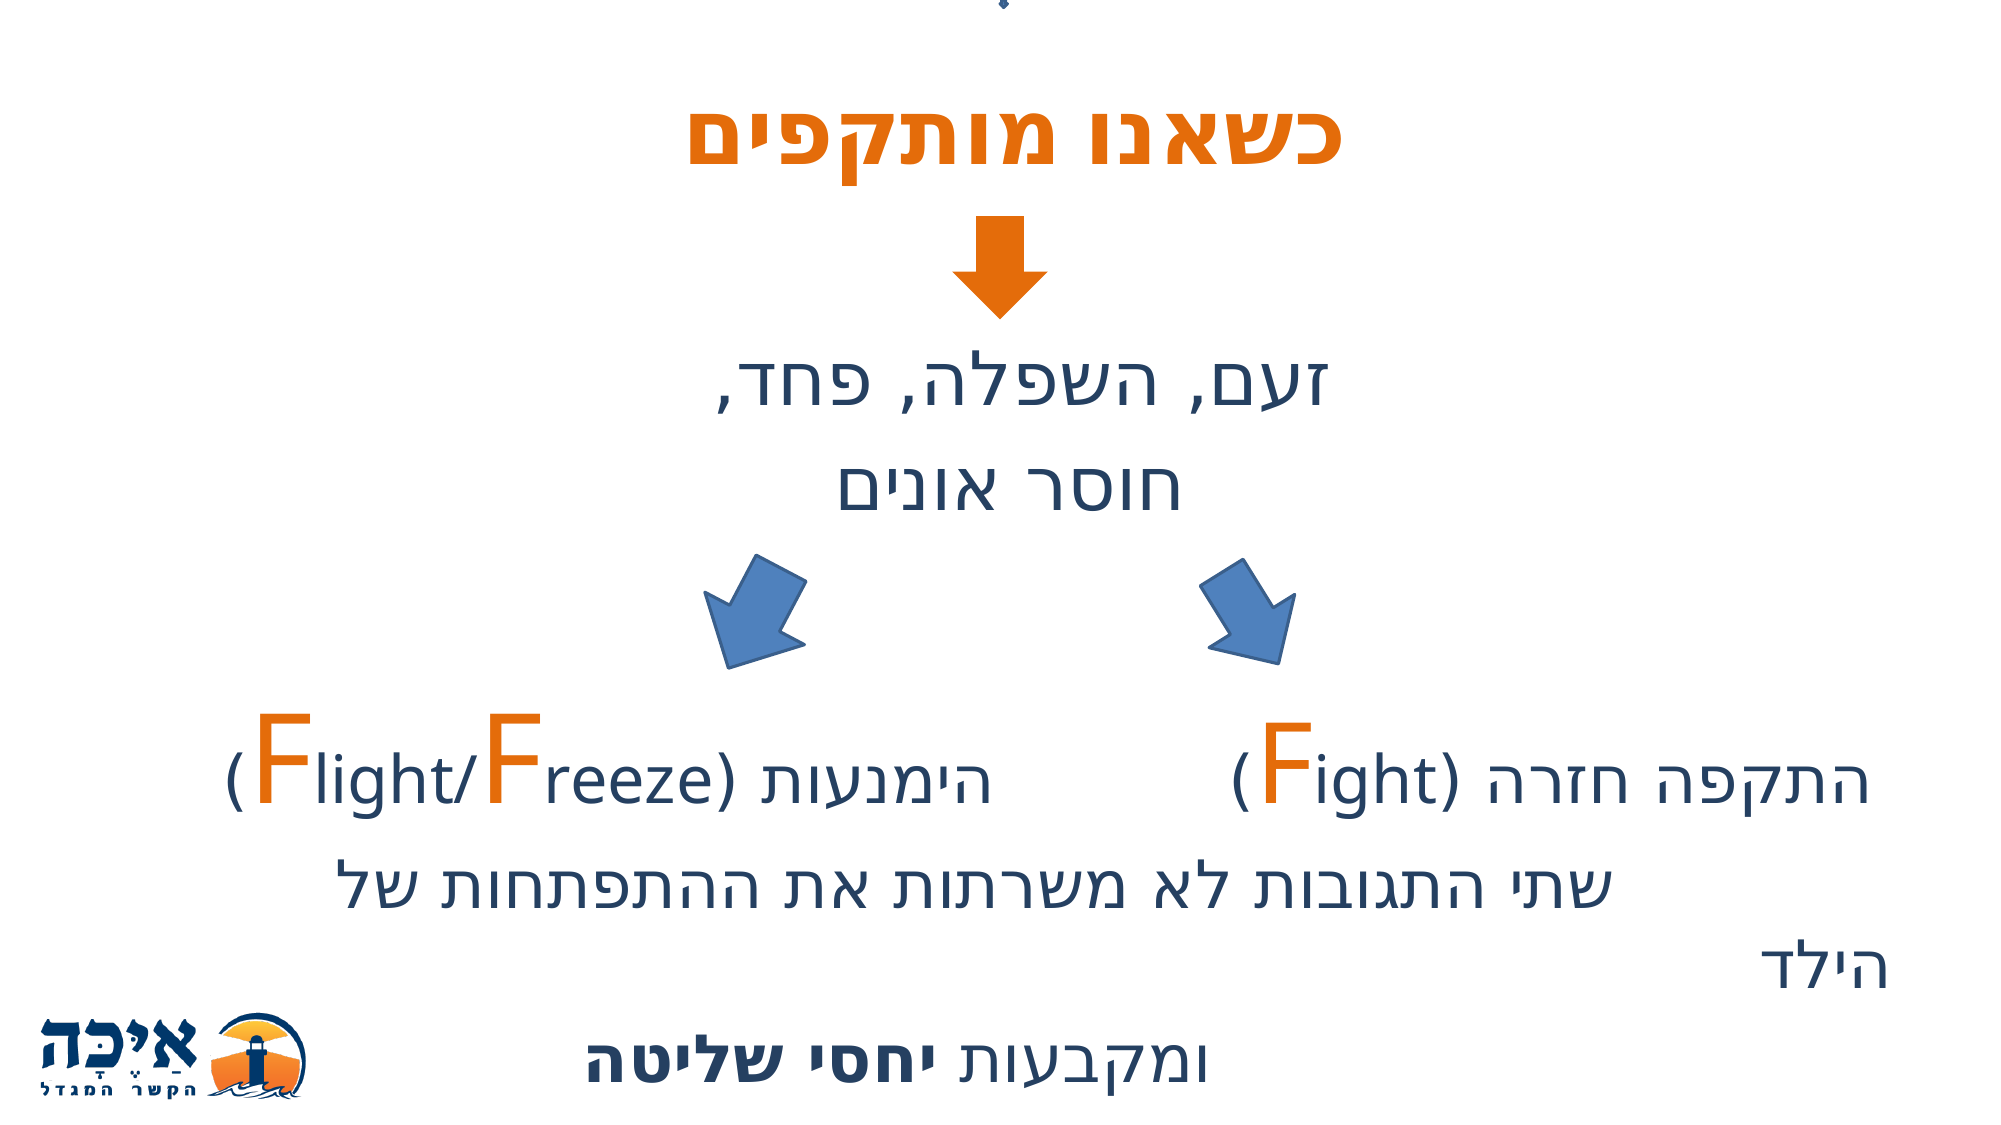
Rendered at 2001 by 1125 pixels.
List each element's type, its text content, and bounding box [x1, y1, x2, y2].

text_box [998, 0, 1009, 10]
title כשאנו מותקפים [152, 47, 1878, 208]
picture [9, 980, 337, 1125]
text_box [950, 214, 1050, 321]
text_box [703, 553, 808, 670]
list זעם, השפלה, פחד, חוסר אונים התקפה חזרה (Fight) הימנעות (Flight/Freeze) שתי התגובות לא משרתות את ההתפתחות של הילד ומקבעות יחסי שליטה [188, 228, 1908, 1033]
text_box [1198, 557, 1297, 666]
